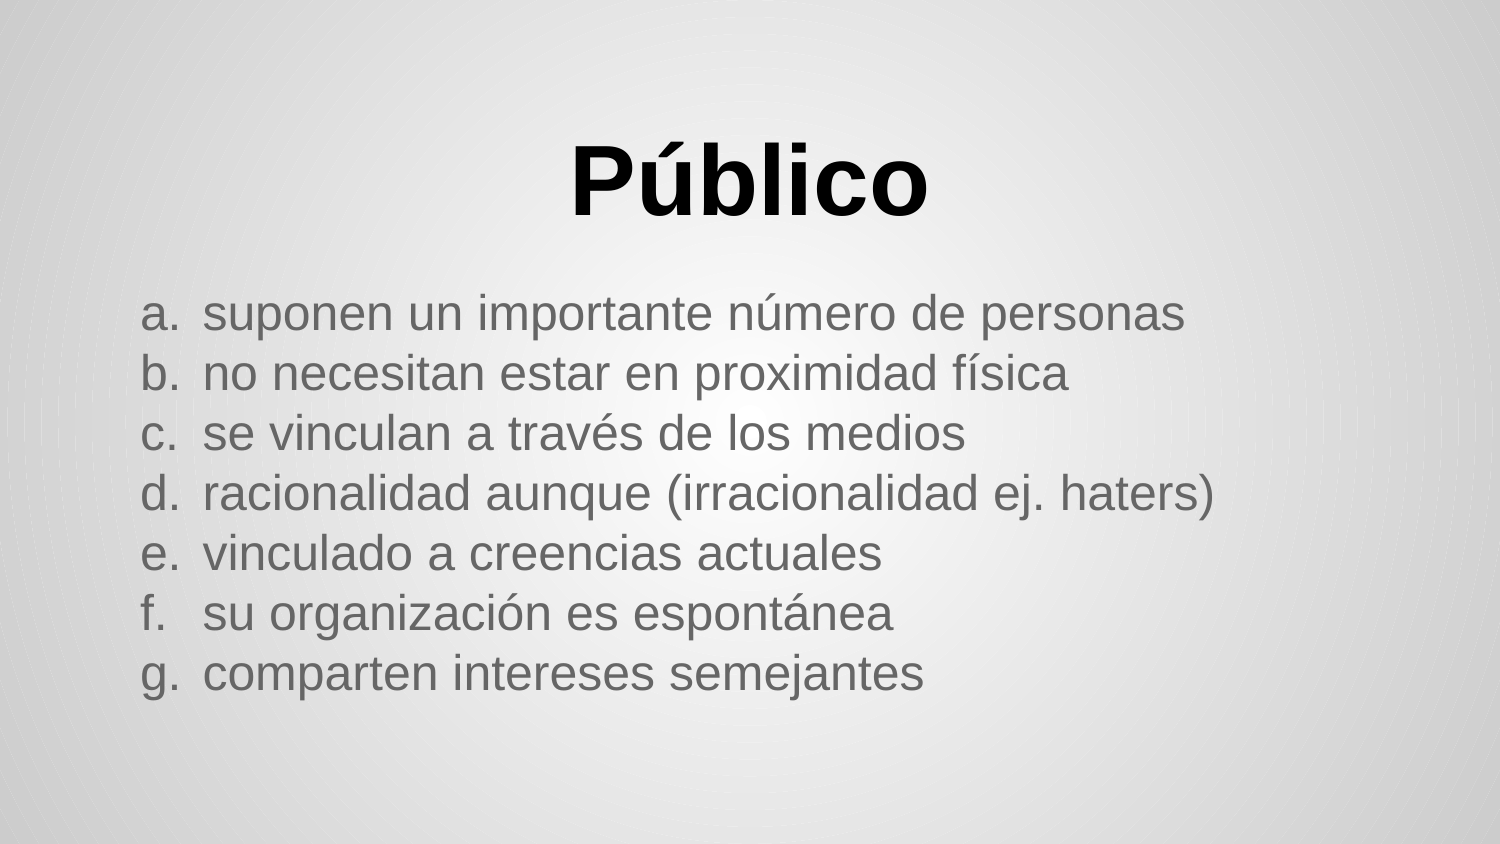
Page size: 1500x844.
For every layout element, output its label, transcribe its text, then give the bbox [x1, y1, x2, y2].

subtitle suponen un importante número de personas no necesitan estar en proximidad física se vinculan a través de los medios racionalidad aunque (irracionalidad ej. haters) vinculado a creencias actuales su organización es espontánea comparten intereses semejantes [112, 265, 1388, 625]
title Público [112, 59, 1388, 250]
